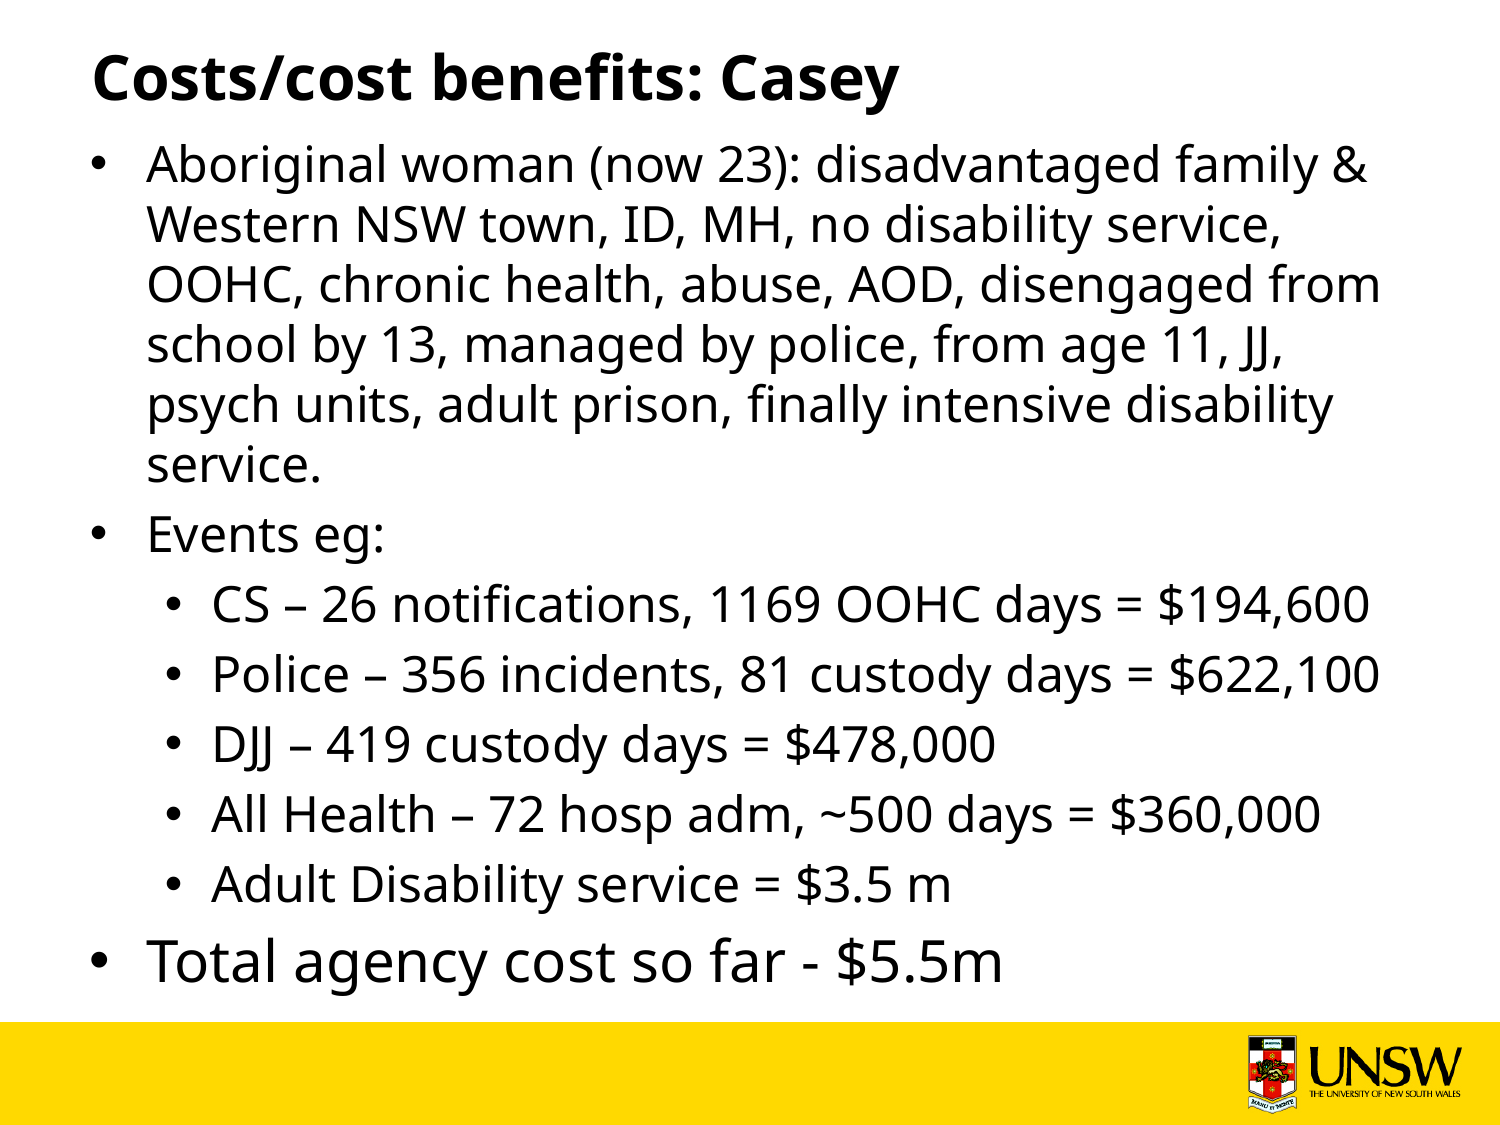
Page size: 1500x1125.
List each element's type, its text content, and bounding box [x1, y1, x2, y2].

list Aboriginal woman (now 23): disadvantaged family & Western NSW town, ID, MH, no disability service, OOHC, chronic health, abuse, AOD, disengaged from school by 13, managed by police, from age 11, JJ, psych units, adult prison, finally intensive disability service. Events eg: CS – 26 notifications, 1169 OOHC days = $194,600 Police – 356 incidents, 81 custody days = $622,100 DJJ – 419 custody days = $478,000 All Health – 72 hosp adm, ~500 days = $360,000 Adult Disability service = $3.5 m Total agency cost so far - $5.5m [75, 125, 1425, 1012]
title Costs/cost benefits: Casey [76, 30, 1427, 161]
picture [0, 1022, 1500, 1125]
